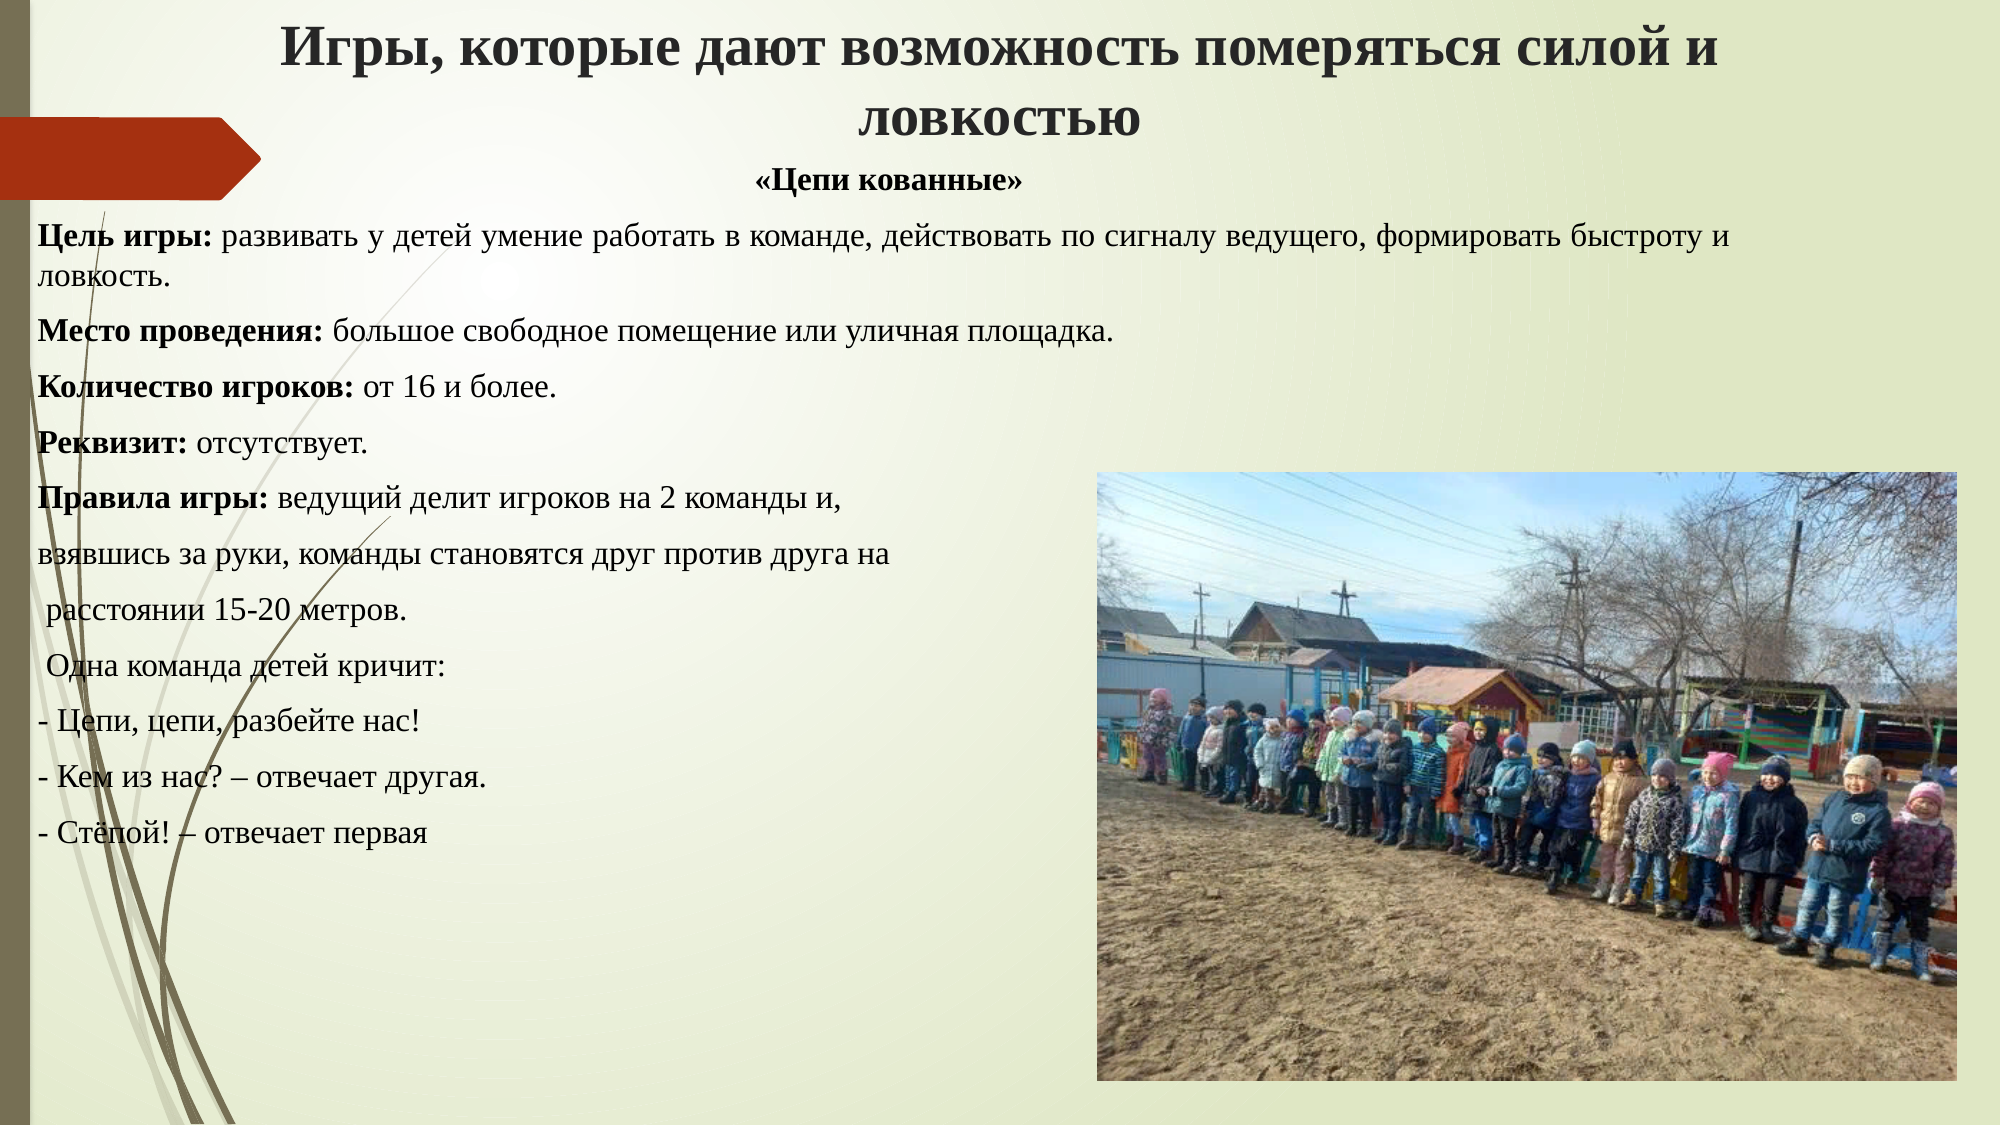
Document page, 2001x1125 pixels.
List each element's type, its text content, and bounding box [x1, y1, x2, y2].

title Игры, которые дают возможность померяться силой и ловкостью [137, 0, 1863, 218]
picture [1096, 472, 1957, 1081]
list «Цепи кованные» Цель игры: развивать у детей умение работать в команде, действовать по сигналу ведущего, формировать быстроту и ловкость. Место проведения: большое свободное помещение или уличная площадка. Количество игроков: от 16 и более. Реквизит: отсутствует. Правила игры: ведущий делит игроков на 2 команды и, взявшись за руки, команды становятся друг против друга на расстоянии 15-20 метров. Одна команда детей кричит: - Цепи, цепи, разбейте нас! - Кем из нас? – отвечает другая. - Стёпой! – отвечает первая [22, 149, 1748, 864]
